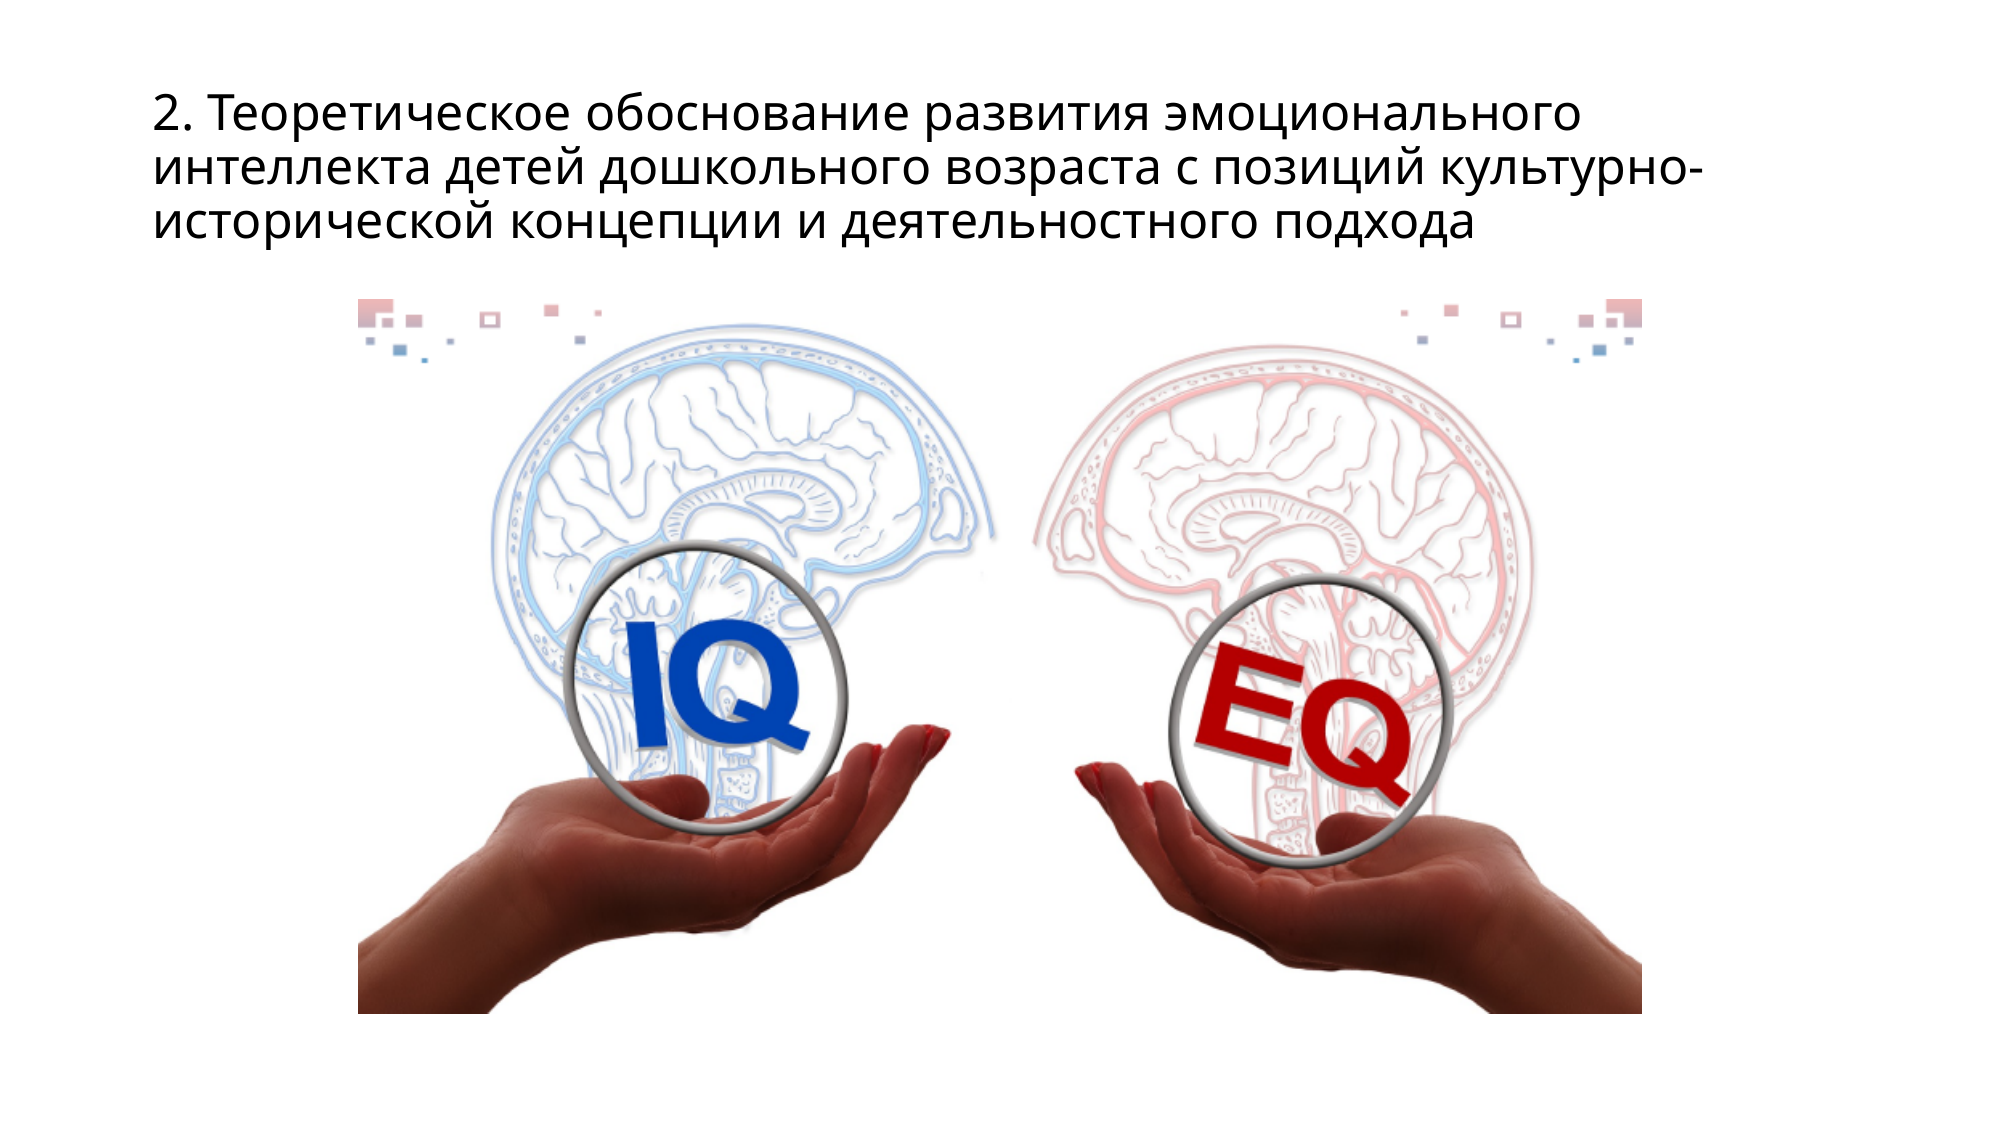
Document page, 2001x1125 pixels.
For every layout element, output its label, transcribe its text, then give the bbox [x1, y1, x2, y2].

title 2. Теоретическое обоснование развития эмоционального интеллекта детей дошкольного возраста с позиций культурно-исторической концепции и деятельностного подхода [137, 59, 1863, 278]
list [358, 299, 1642, 1014]
